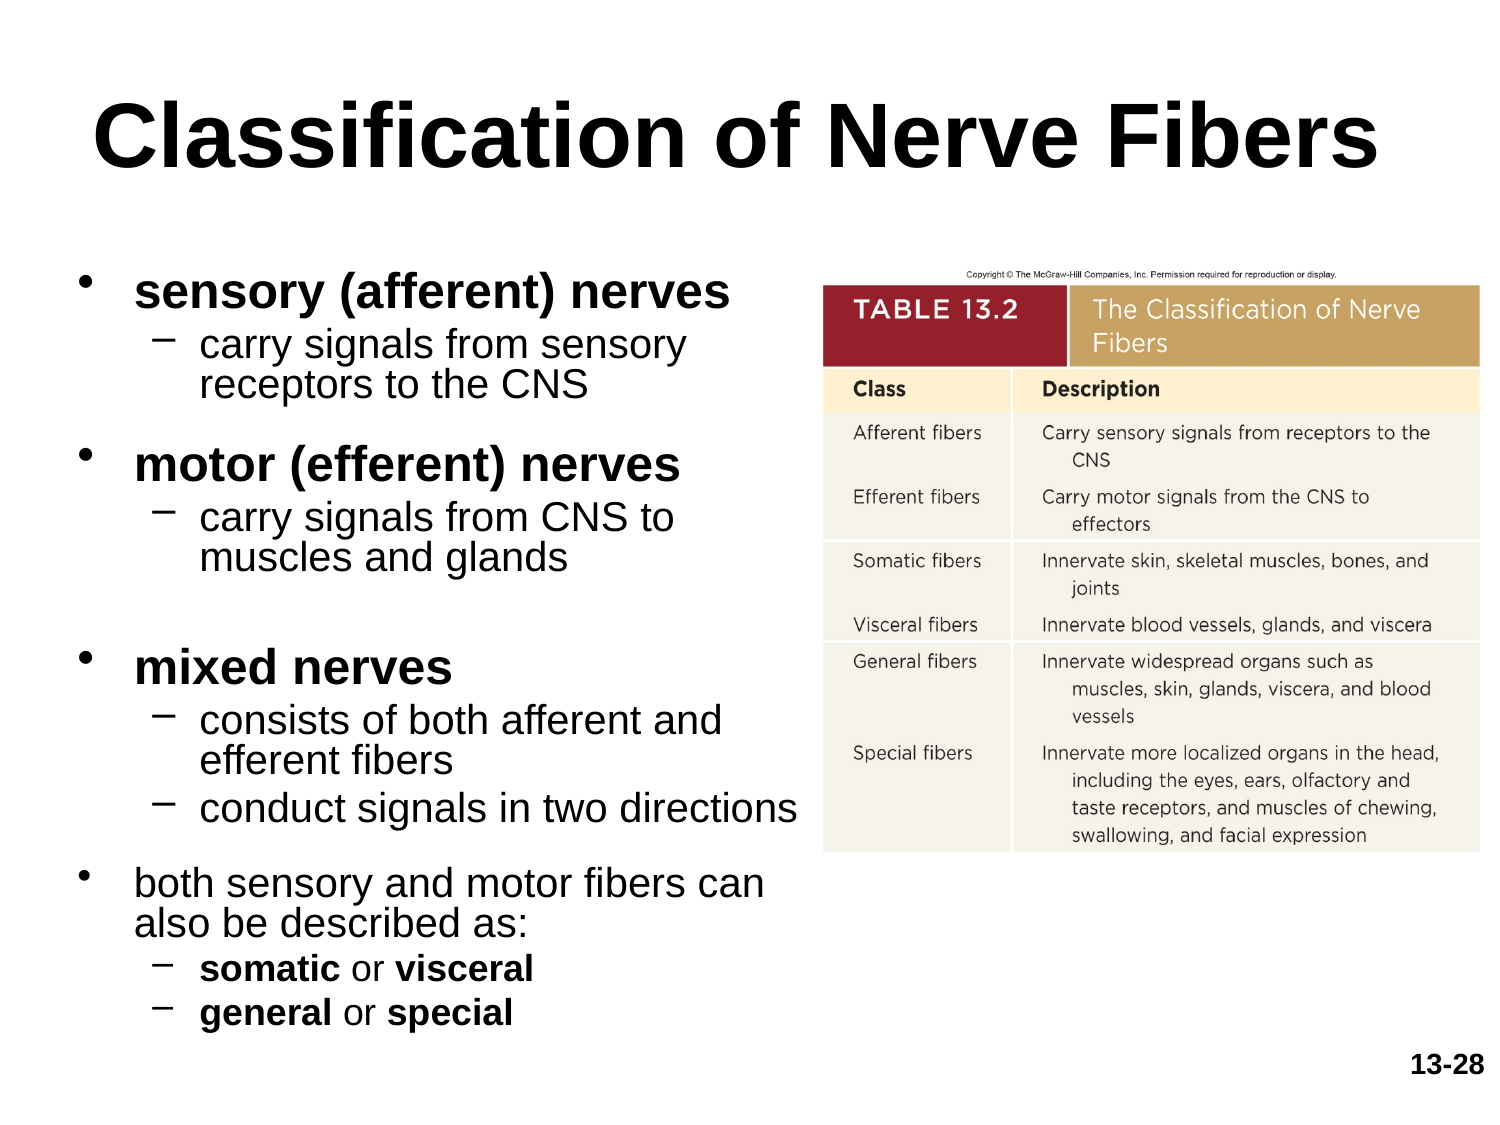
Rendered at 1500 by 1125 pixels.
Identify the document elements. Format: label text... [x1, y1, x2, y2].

slide_number 13-28 [1374, 1037, 1500, 1125]
title Classification of Nerve Fibers [62, 49, 1413, 213]
list sensory (afferent) nerves carry signals from sensory receptors to the CNS motor (efferent) nerves carry signals from CNS to muscles and glands mixed nerves consists of both afferent and efferent fibers conduct signals in two directions both sensory and motor fibers can also be described as: somatic or visceral general or special [62, 262, 826, 1076]
picture [821, 270, 1481, 854]
